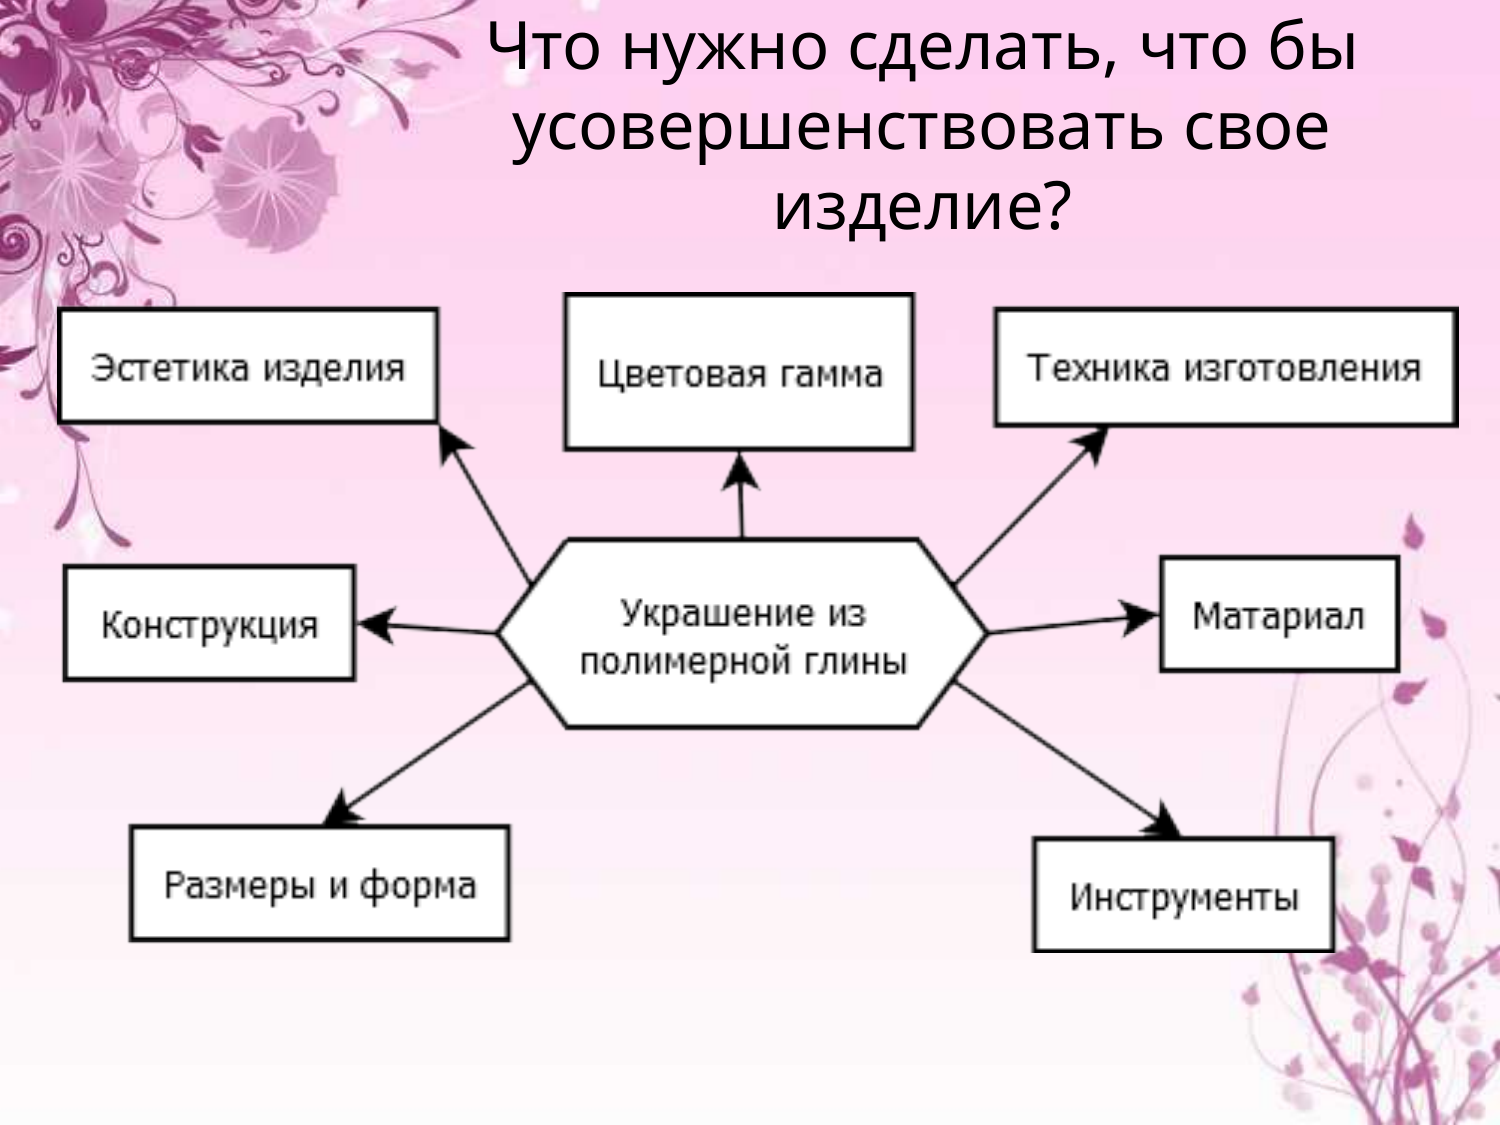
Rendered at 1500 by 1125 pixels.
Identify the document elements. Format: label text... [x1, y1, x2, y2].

picture [0, 0, 1500, 1125]
title Что нужно сделать, что бы усовершенствовать свое изделие? [375, 93, 1471, 233]
